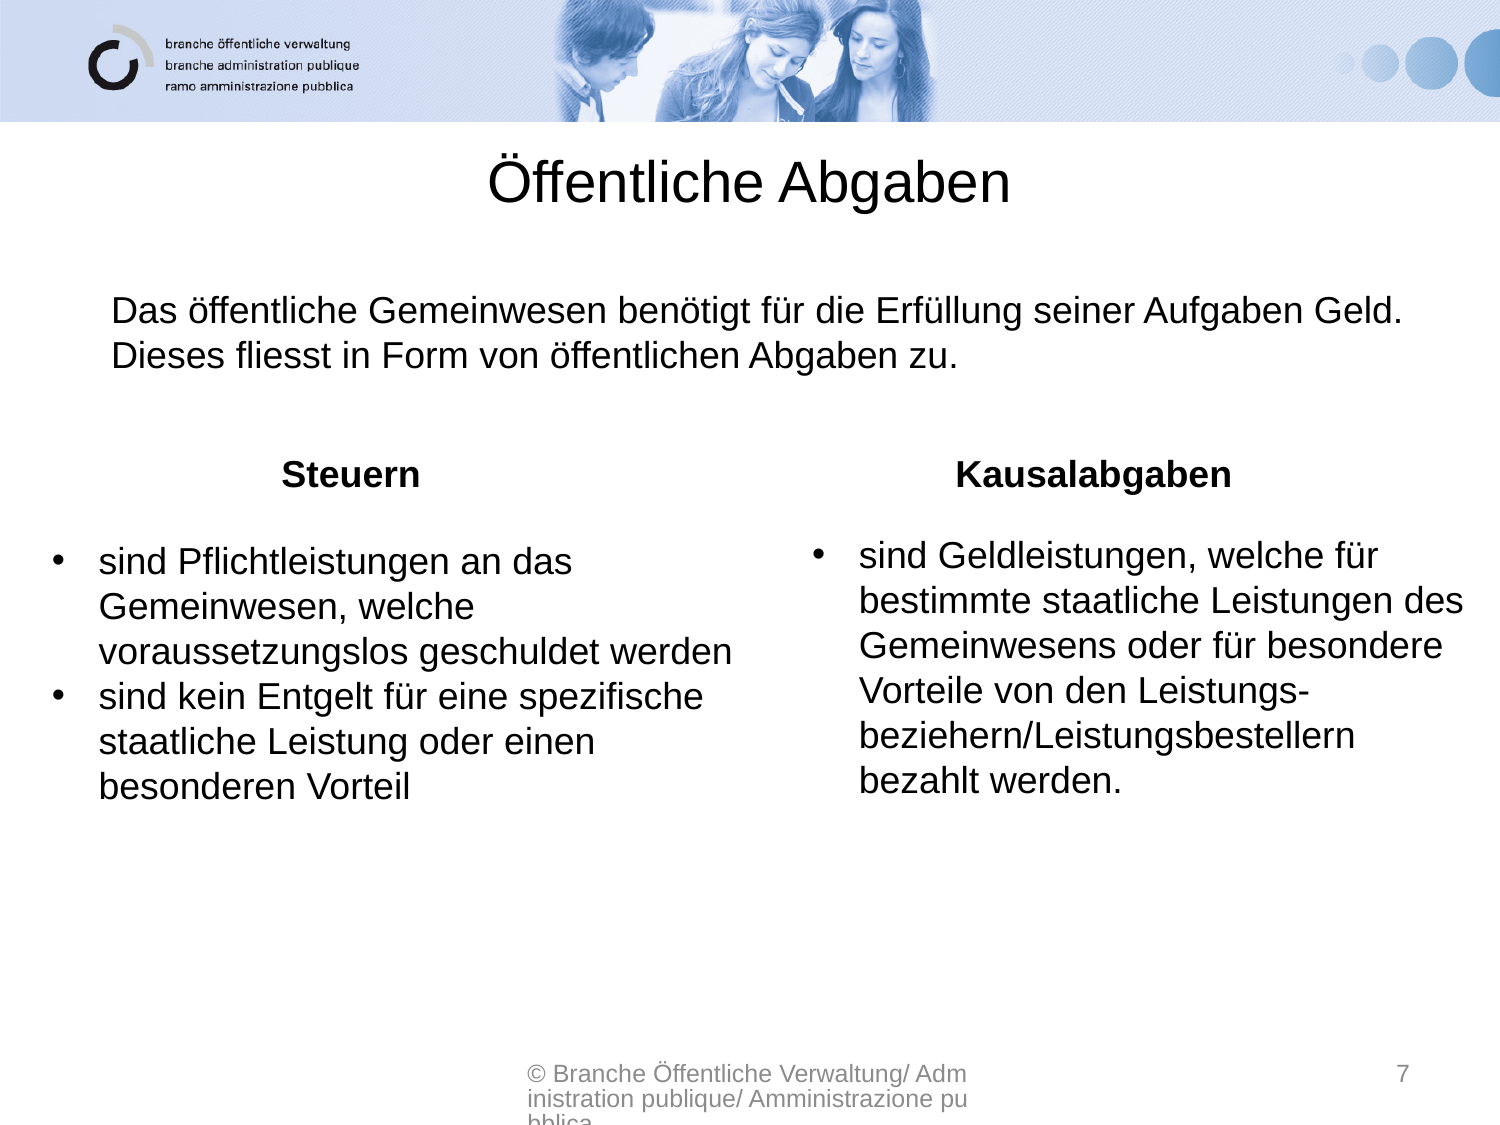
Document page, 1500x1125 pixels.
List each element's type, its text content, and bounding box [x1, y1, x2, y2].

text_box sind Pflichtleistungen an das Gemeinwesen, welche voraussetzungslos geschuldet werden sind kein Entgelt für eine spezifische staatliche Leistung oder einen besonderen Vorteil [37, 529, 758, 815]
slide_number 7 [1074, 1042, 1425, 1103]
text_box Das öffentliche Gemeinwesen benötigt für die Erfüllung seiner Aufgaben Geld. Dieses fliesst in Form von öffentlichen Abgaben zu. [96, 278, 1419, 384]
text_box Kausalabgaben [940, 442, 1248, 503]
text_box Steuern [266, 442, 436, 503]
picture [0, 0, 1500, 122]
footer © Branche Öffentliche Verwaltung/ Administration publique/ Amministrazione pubblica [512, 1042, 988, 1103]
text_box sind Geldleistungen, welche für bestimmte staatliche Leistungen des Gemeinwesens oder für besondere Vorteile von den Leistungs-beziehern/Leistungsbestellern bezahlt werden. [797, 523, 1483, 809]
title Öffentliche Abgaben [75, 125, 1425, 233]
